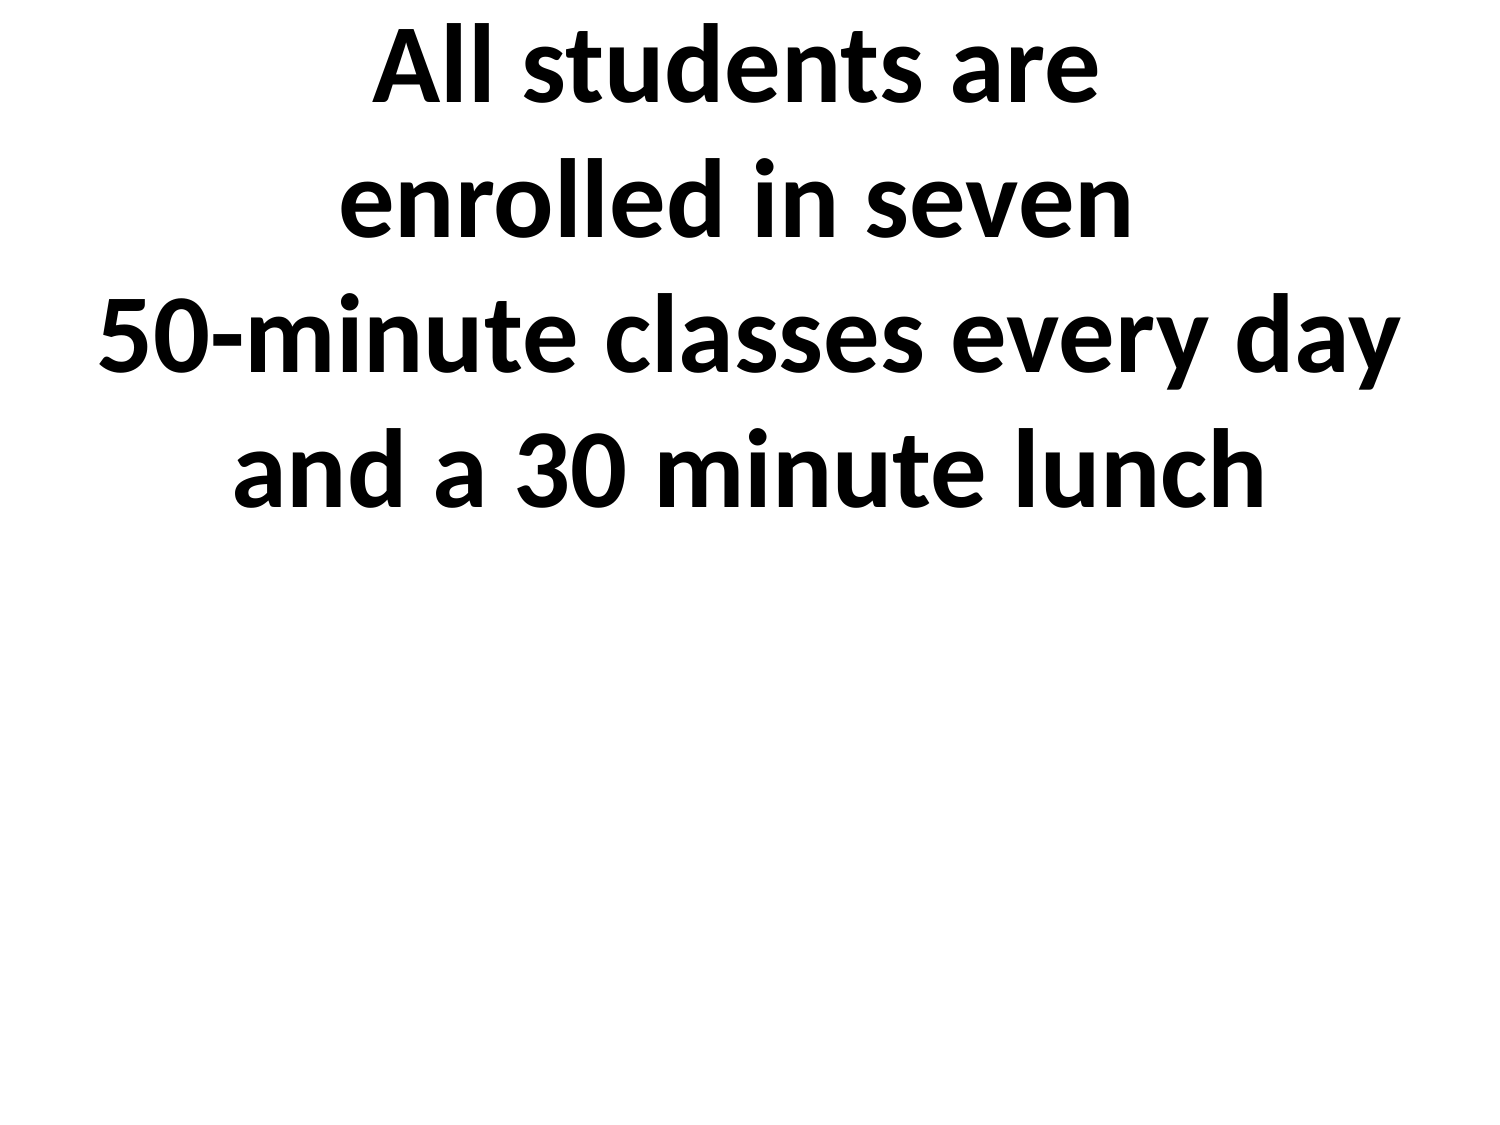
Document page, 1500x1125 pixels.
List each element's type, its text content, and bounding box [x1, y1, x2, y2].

title All students are enrolled in seven 50-minute classes every day and a 30 minute lunch [0, 15, 1500, 505]
